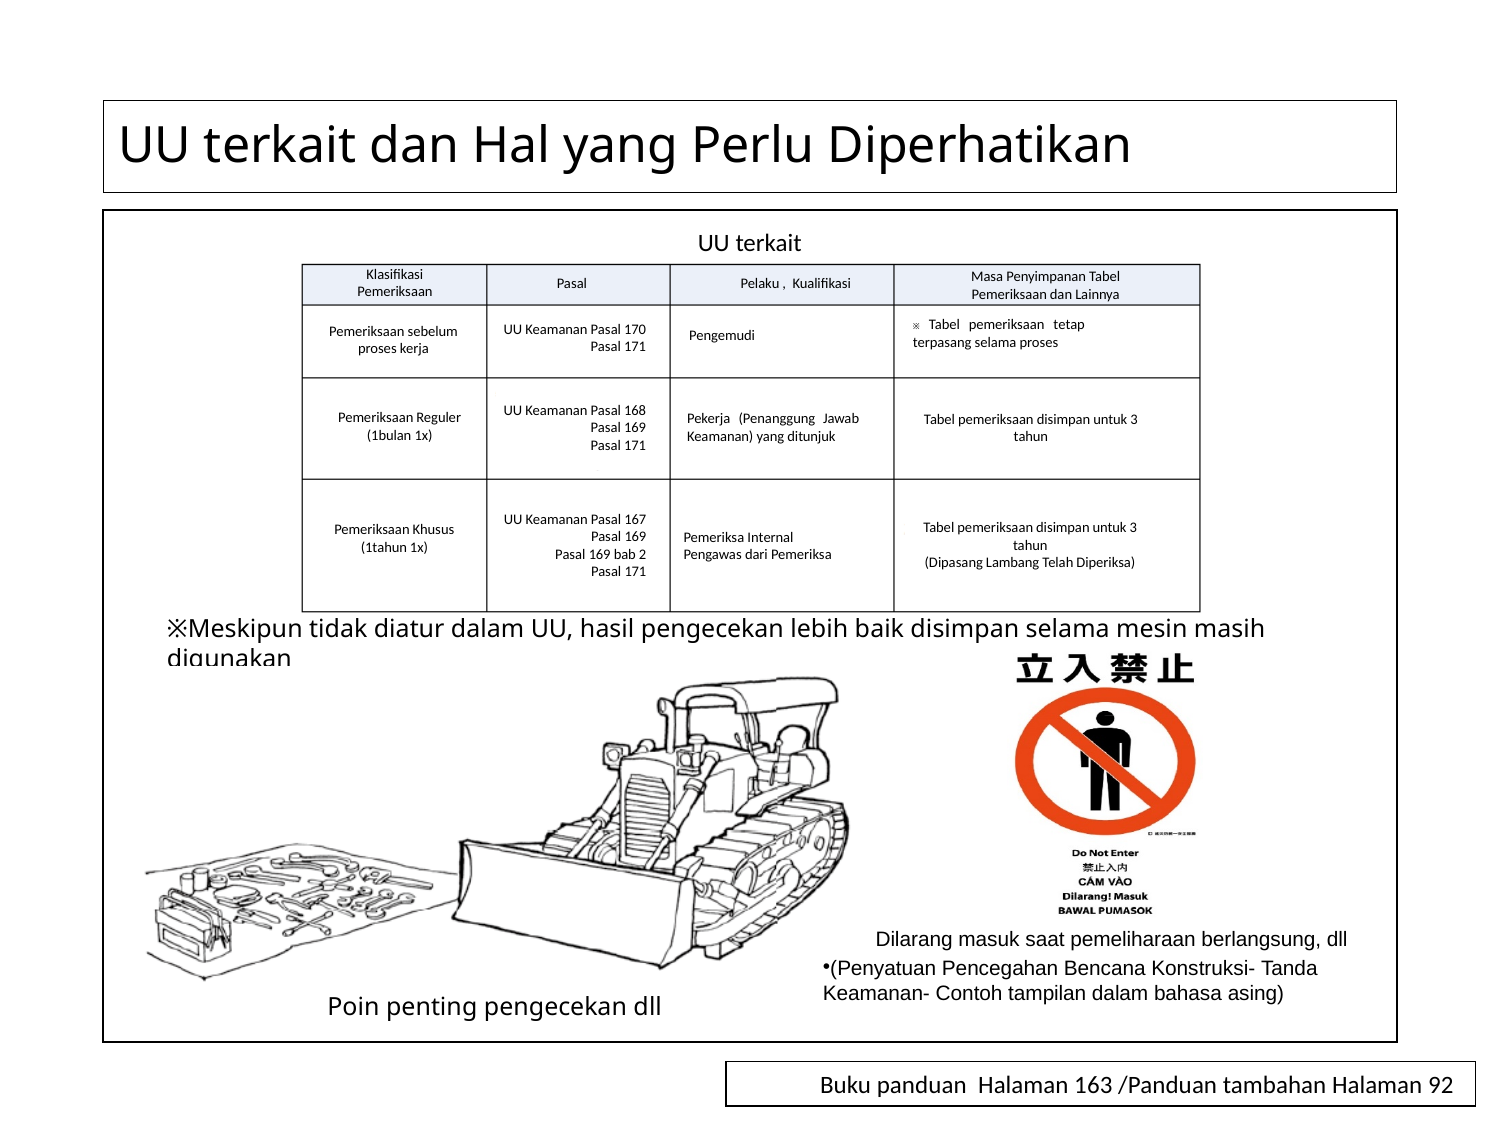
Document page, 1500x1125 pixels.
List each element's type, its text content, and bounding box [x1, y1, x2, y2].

title UU terkait dan Hal yang Perlu Diperhatikan [103, 100, 1397, 193]
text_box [103, 210, 1476, 1107]
